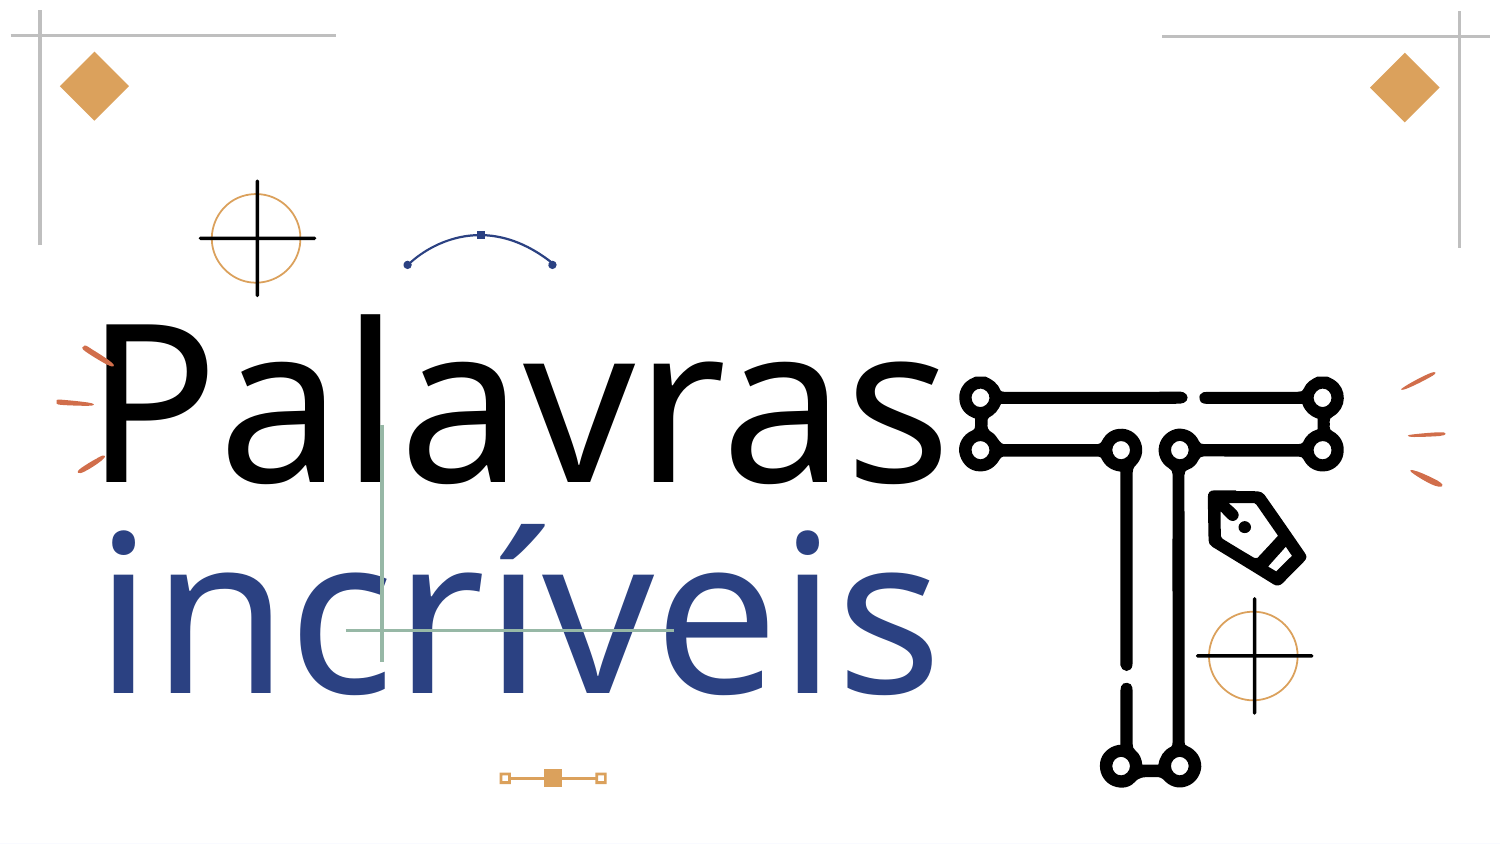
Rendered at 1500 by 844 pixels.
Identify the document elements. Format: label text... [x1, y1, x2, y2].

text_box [401, 231, 557, 270]
text_box [1407, 432, 1446, 438]
title Palavras incríveis [0, 324, 1152, 725]
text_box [196, 179, 317, 298]
text_box [56, 399, 94, 406]
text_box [499, 769, 607, 788]
text_box [1410, 469, 1443, 487]
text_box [345, 424, 674, 663]
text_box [957, 376, 1348, 790]
text_box [82, 345, 114, 367]
text_box [1401, 372, 1436, 390]
text_box [77, 455, 105, 474]
